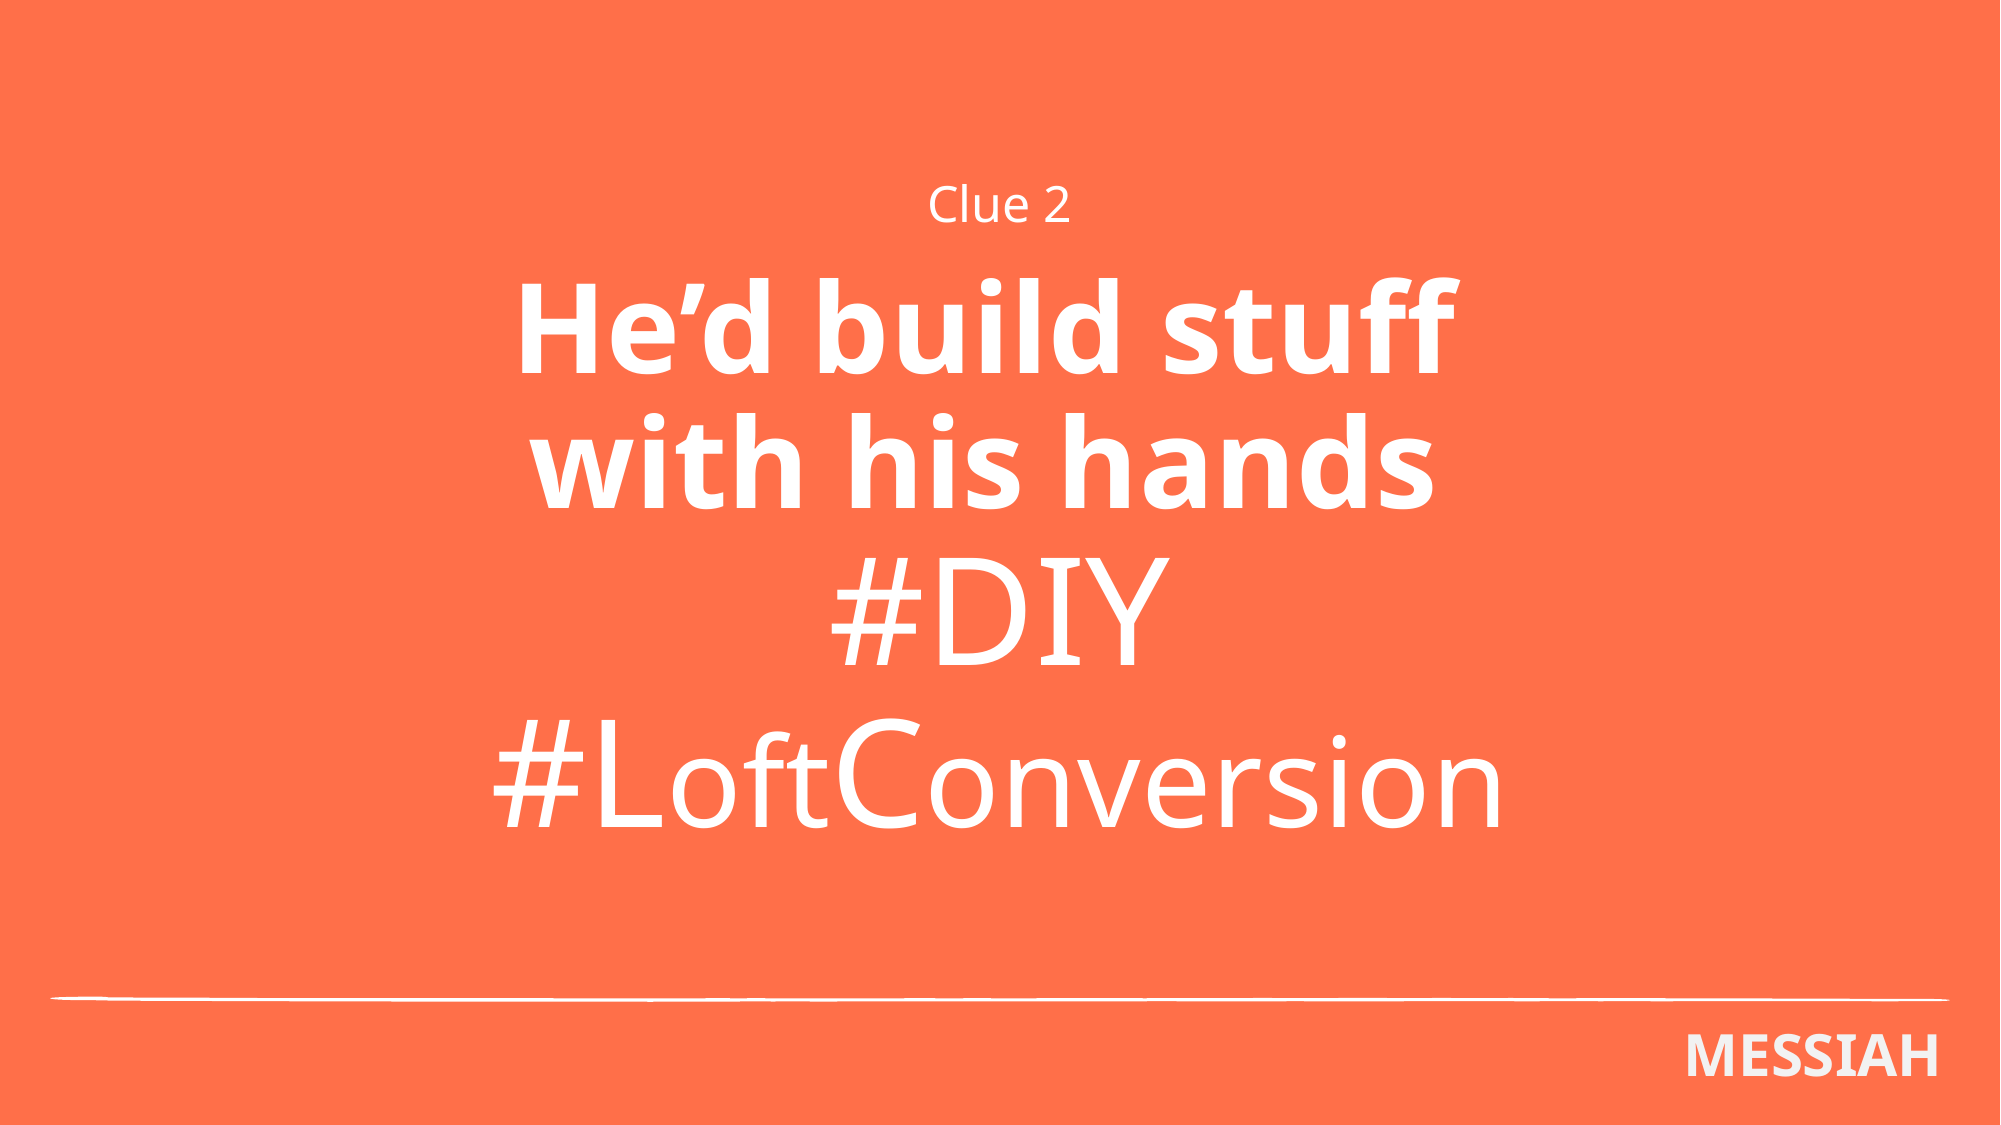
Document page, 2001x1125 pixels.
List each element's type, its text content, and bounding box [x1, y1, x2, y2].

list MESSIAH [1558, 1017, 1958, 1097]
subtitle Clue 2 [249, 171, 1750, 242]
title He’d build stuff with his hands #DIY #LoftConversion [399, 334, 1600, 791]
